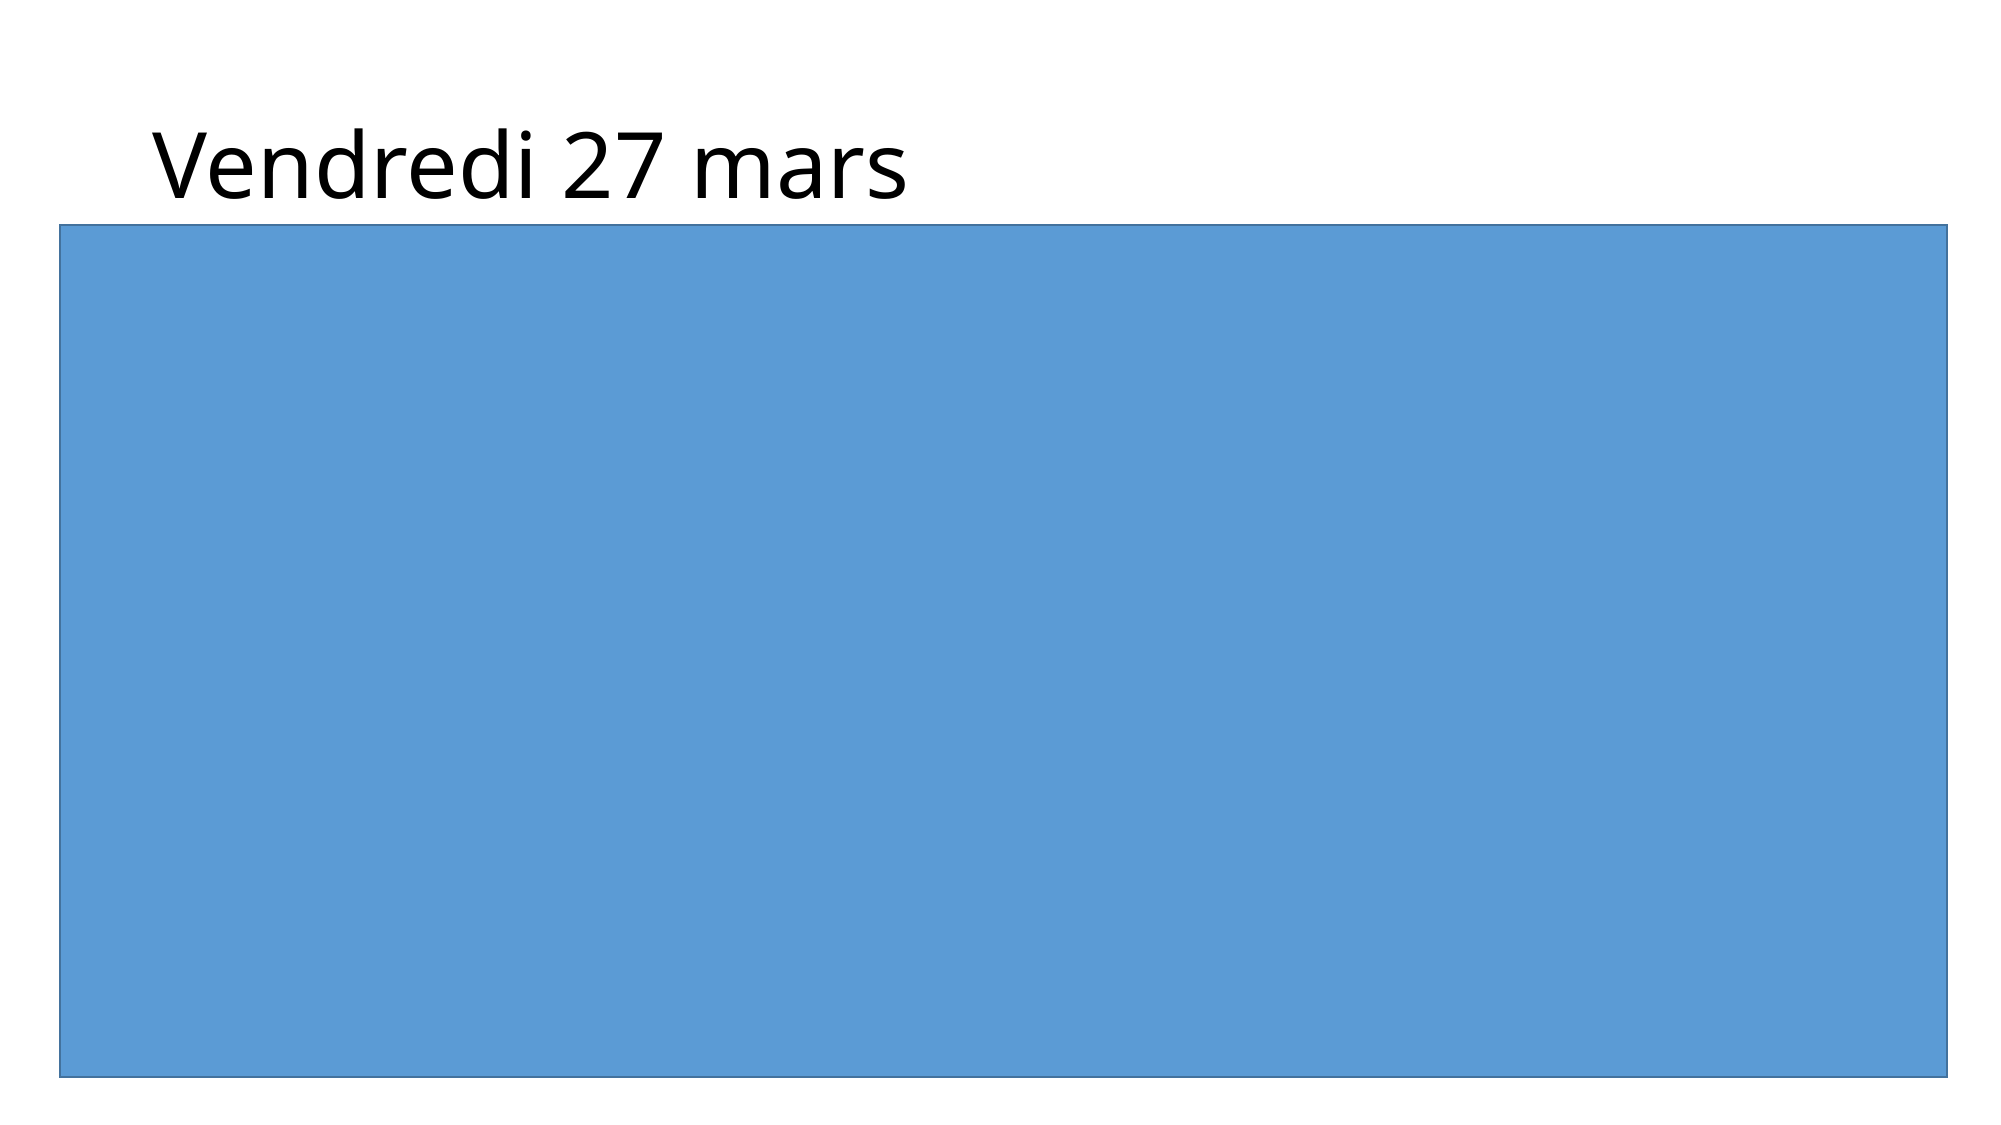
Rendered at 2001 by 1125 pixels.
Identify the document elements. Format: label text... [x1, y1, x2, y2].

title Vendredi 27 mars [137, 59, 1863, 224]
text_box [59, 224, 1948, 1078]
